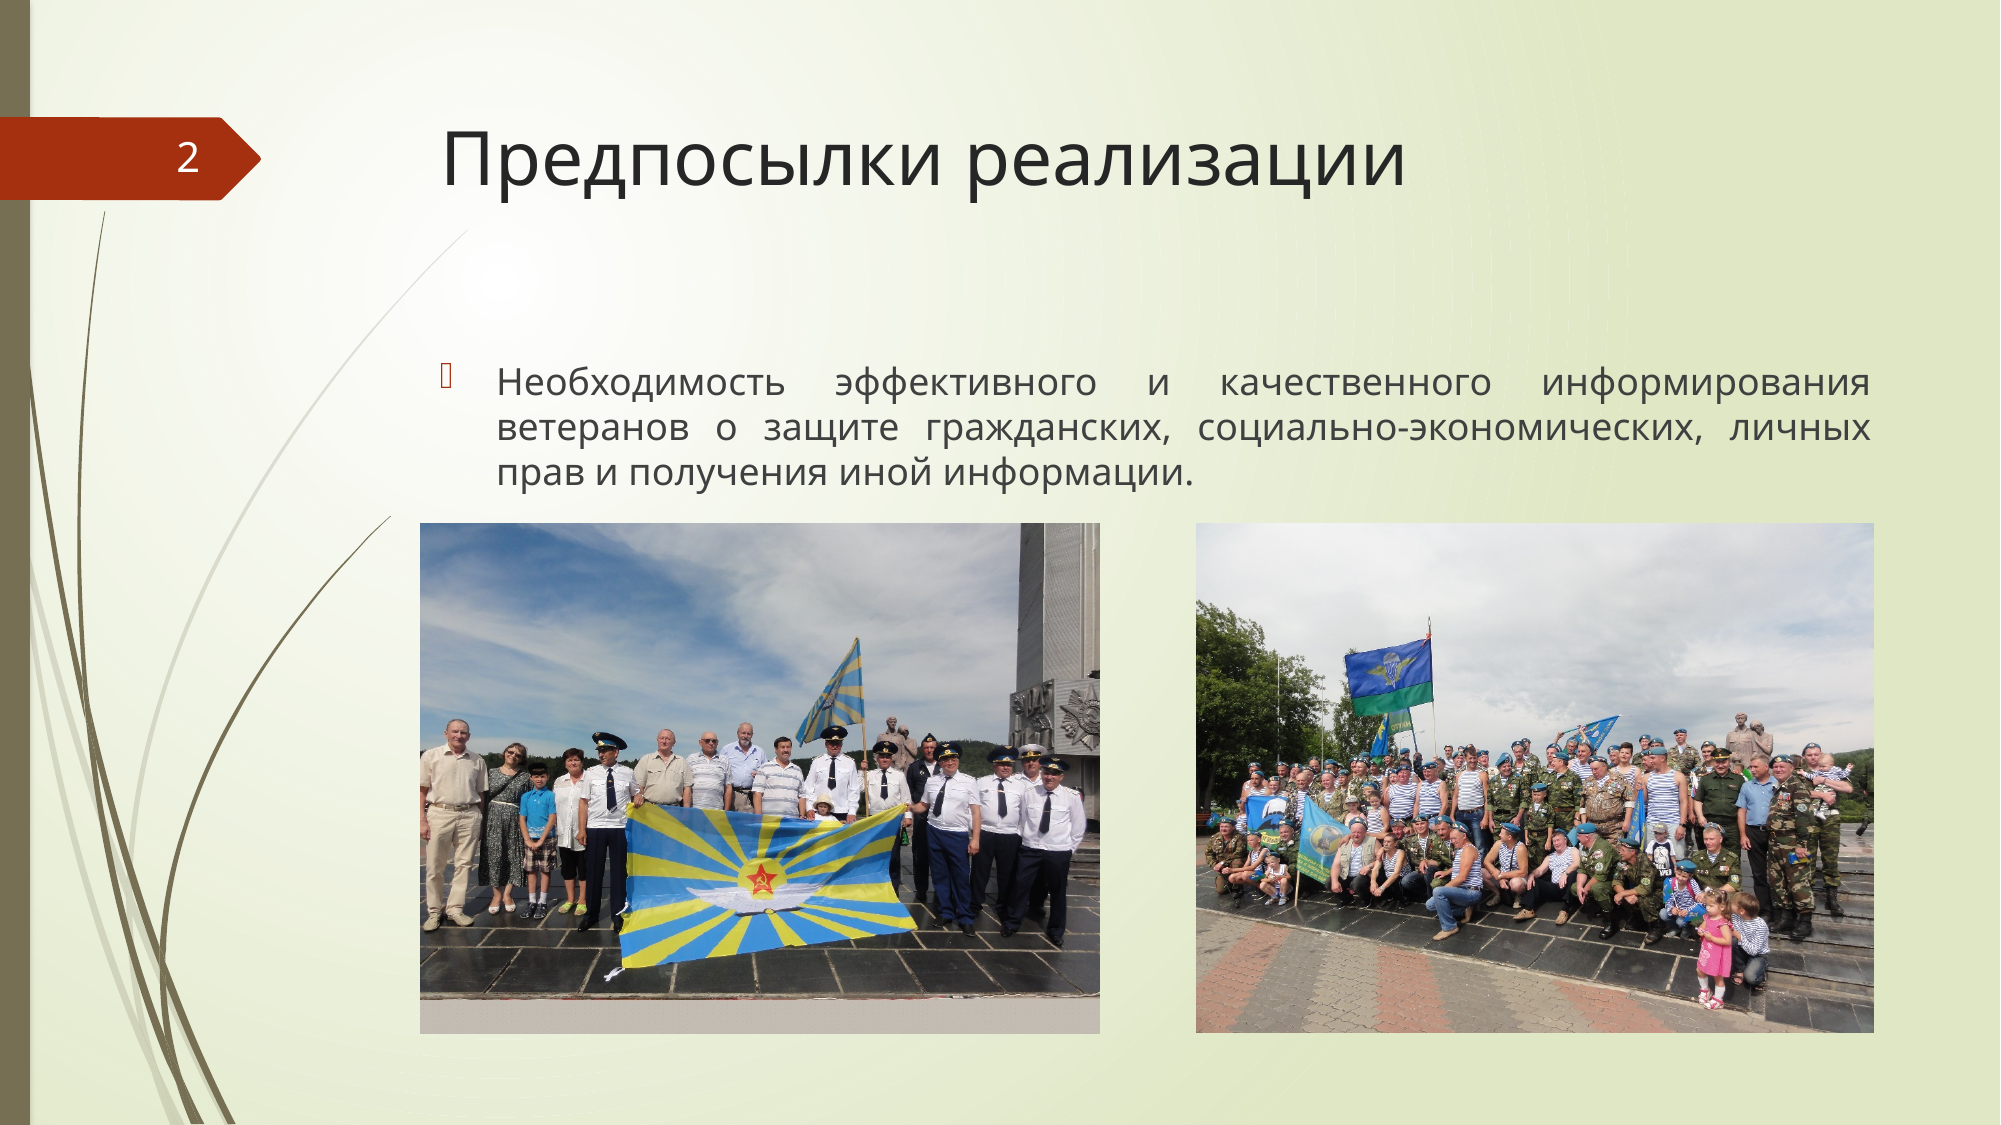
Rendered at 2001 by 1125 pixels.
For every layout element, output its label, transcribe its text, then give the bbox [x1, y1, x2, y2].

list Необходимость эффективного и качественного информирования ветеранов о защите гражданских, социально-экономических, личных прав и получения иной информации. [424, 350, 1888, 524]
picture [419, 523, 1100, 1034]
slide_number 2 [87, 129, 216, 190]
picture [1195, 523, 1874, 1033]
title Предпосылки реализации [425, 102, 1888, 313]
